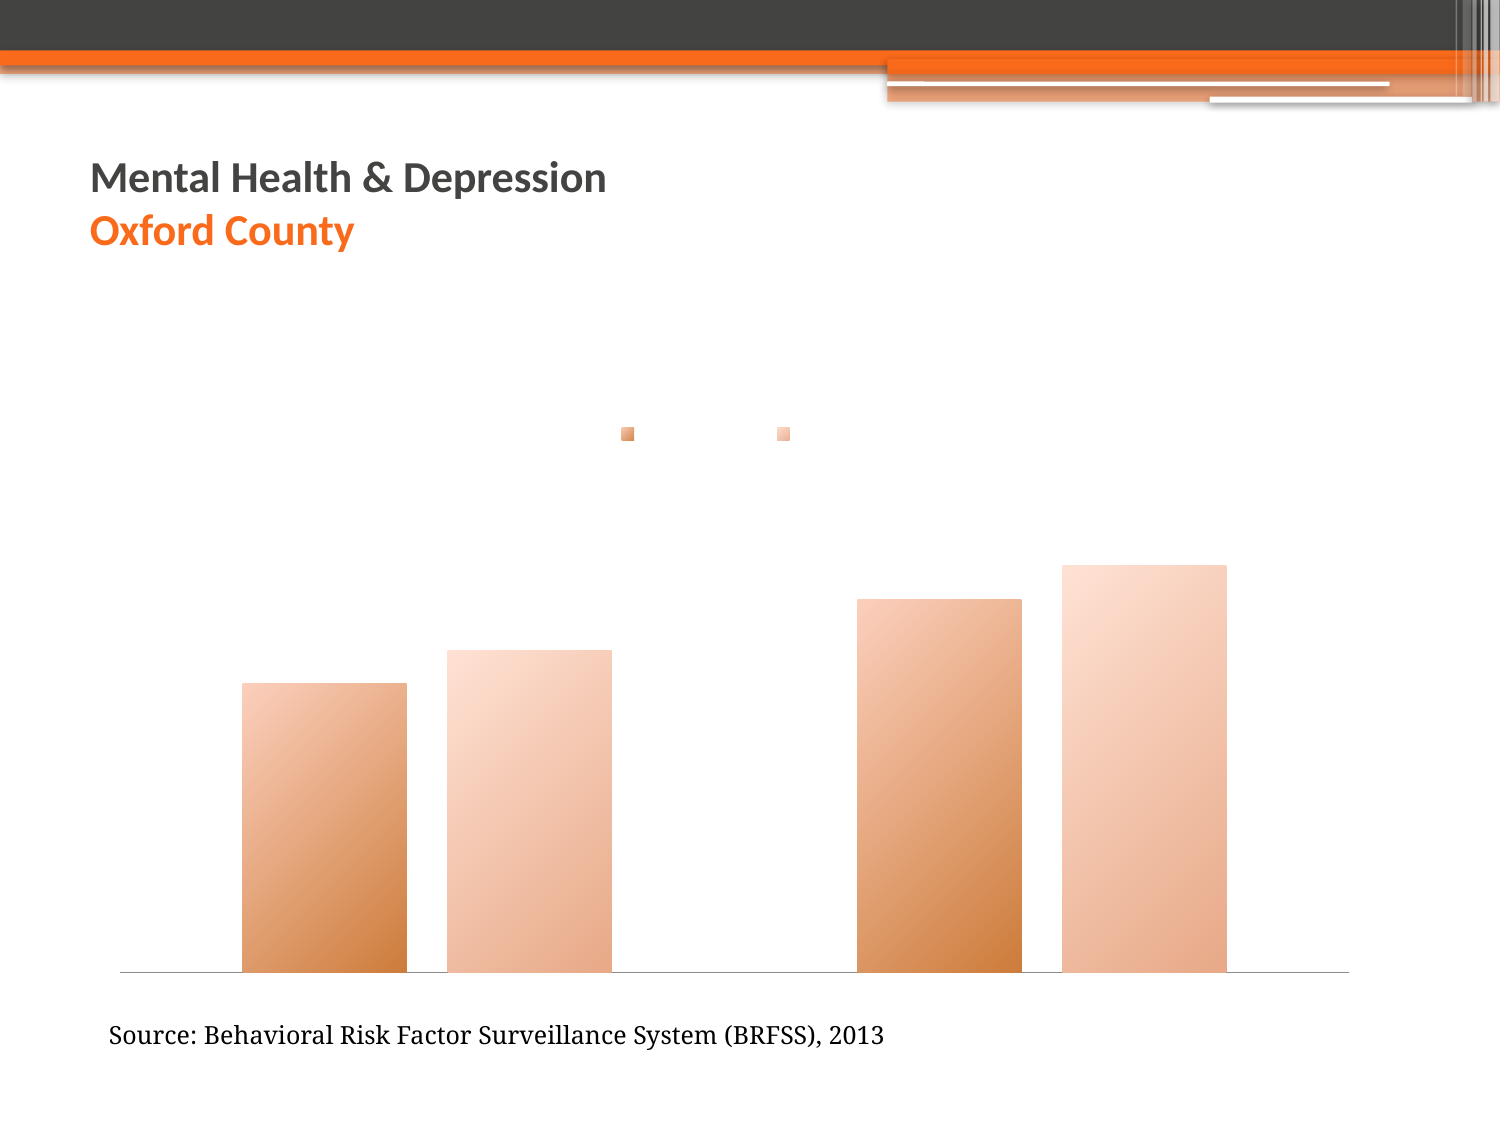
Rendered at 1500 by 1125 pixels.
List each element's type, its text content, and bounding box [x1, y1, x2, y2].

title Mental Health & Depression Oxford County [75, 87, 1425, 263]
text_box Source: Behavioral Risk Factor Surveillance System (BRFSS), 2013 [94, 1012, 1410, 1103]
chart [93, 324, 1376, 1013]
